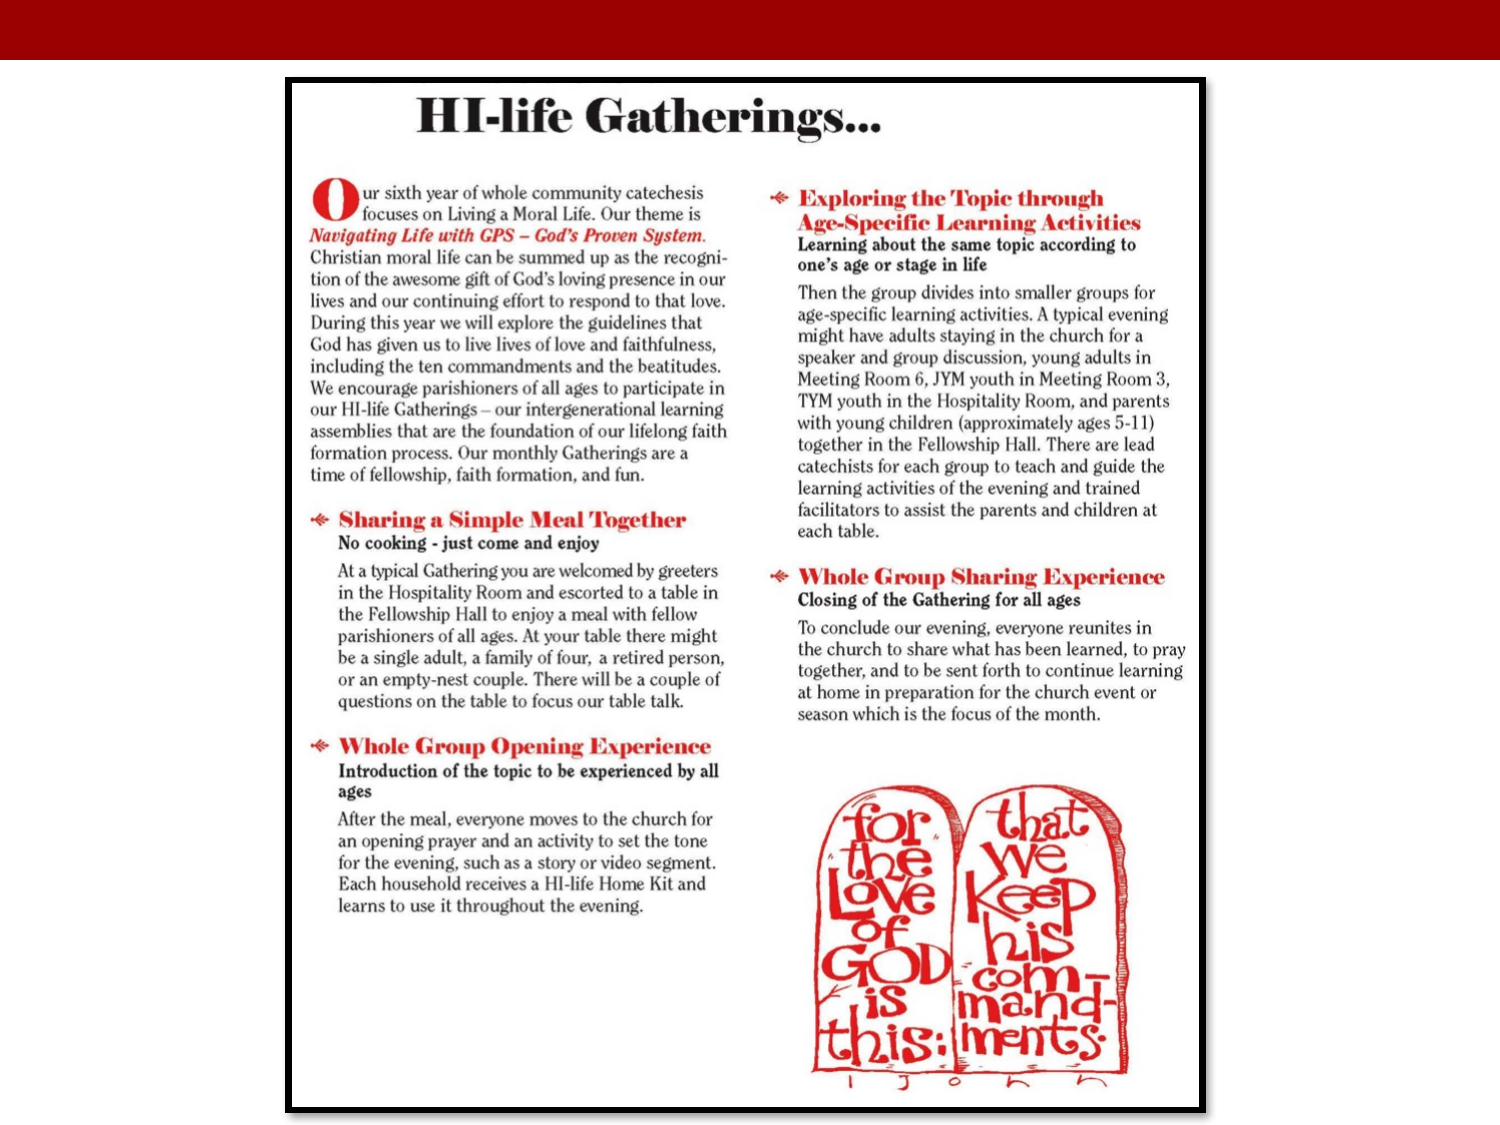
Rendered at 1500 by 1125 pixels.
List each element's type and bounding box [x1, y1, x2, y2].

picture [291, 83, 1200, 1107]
